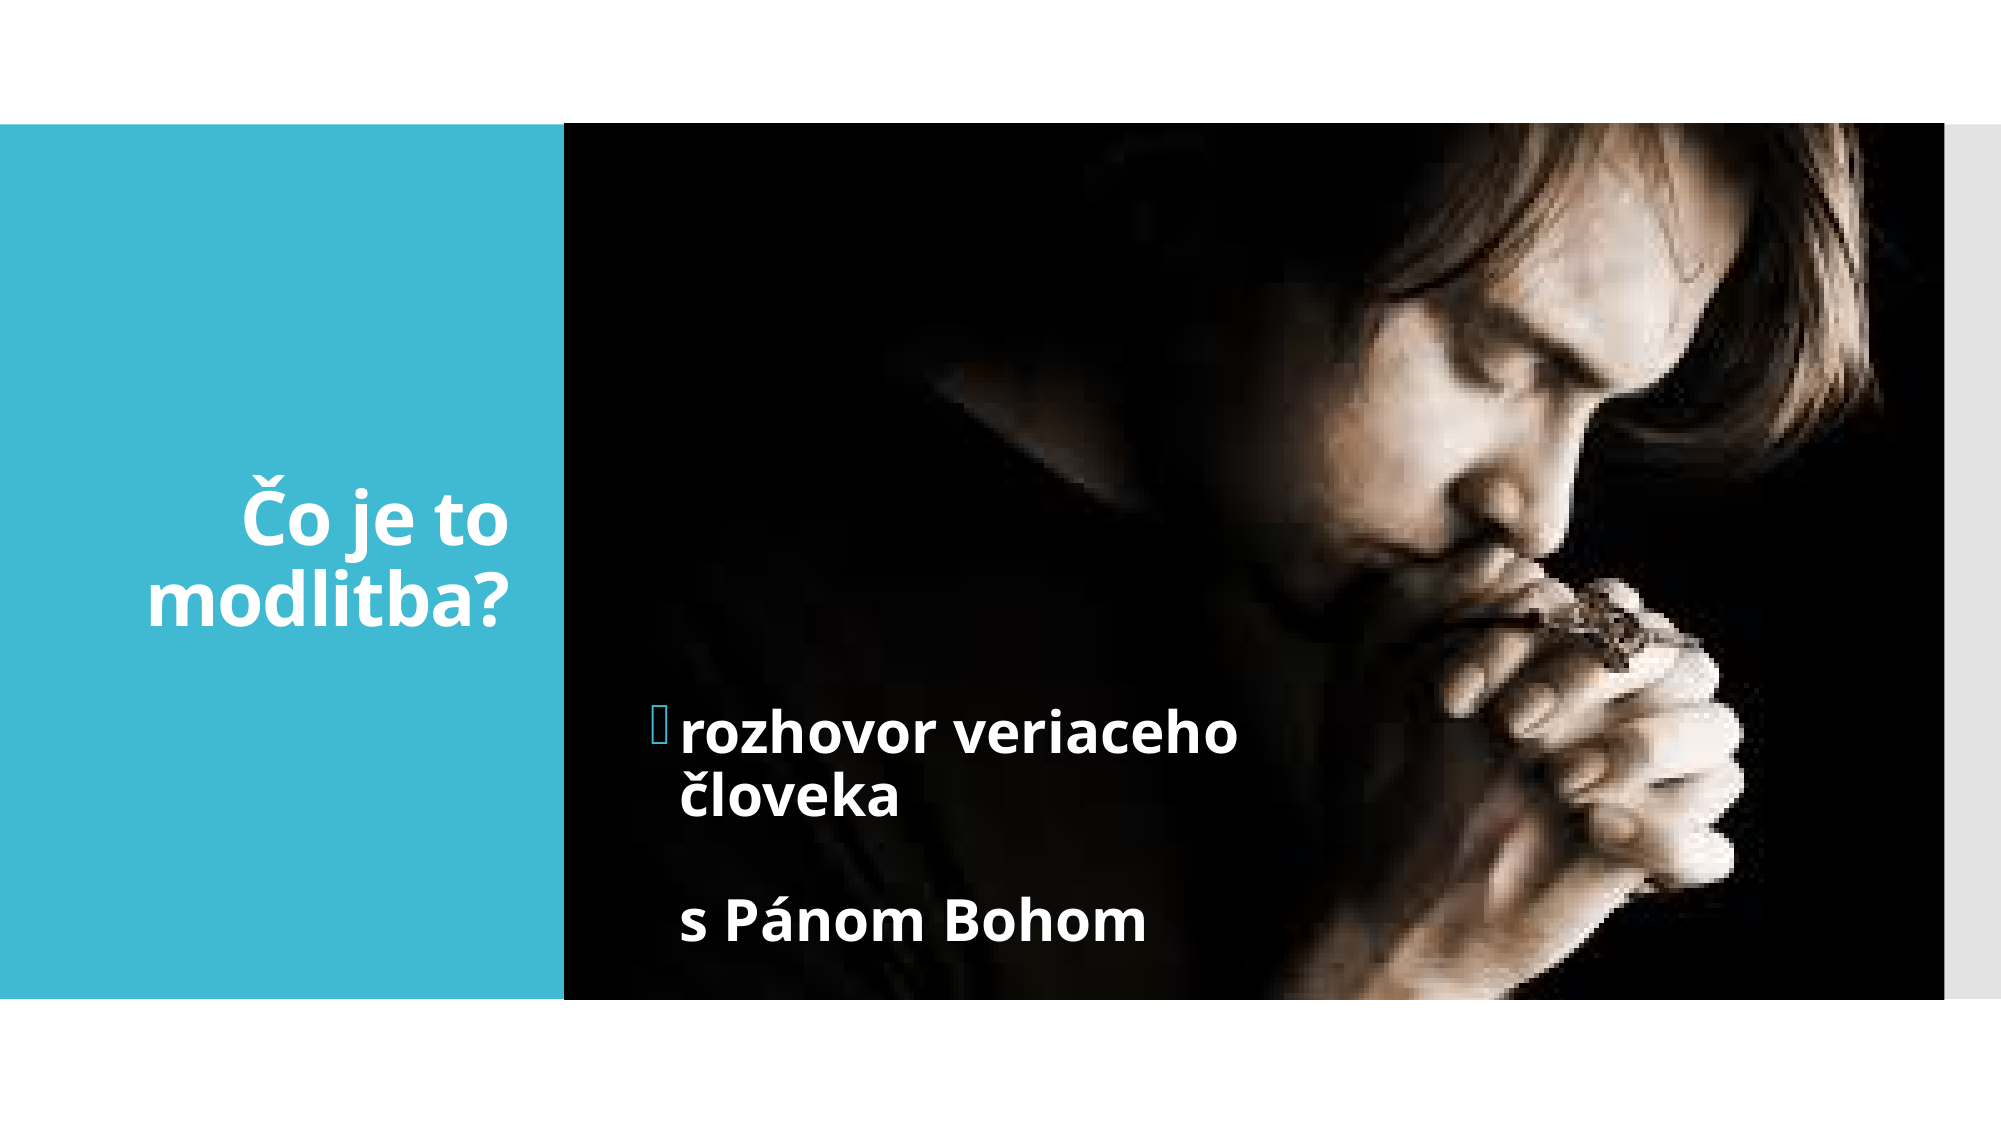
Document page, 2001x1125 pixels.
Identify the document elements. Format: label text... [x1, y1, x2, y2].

title Čo je to modlitba? [41, 184, 525, 940]
picture [563, 123, 1945, 1000]
